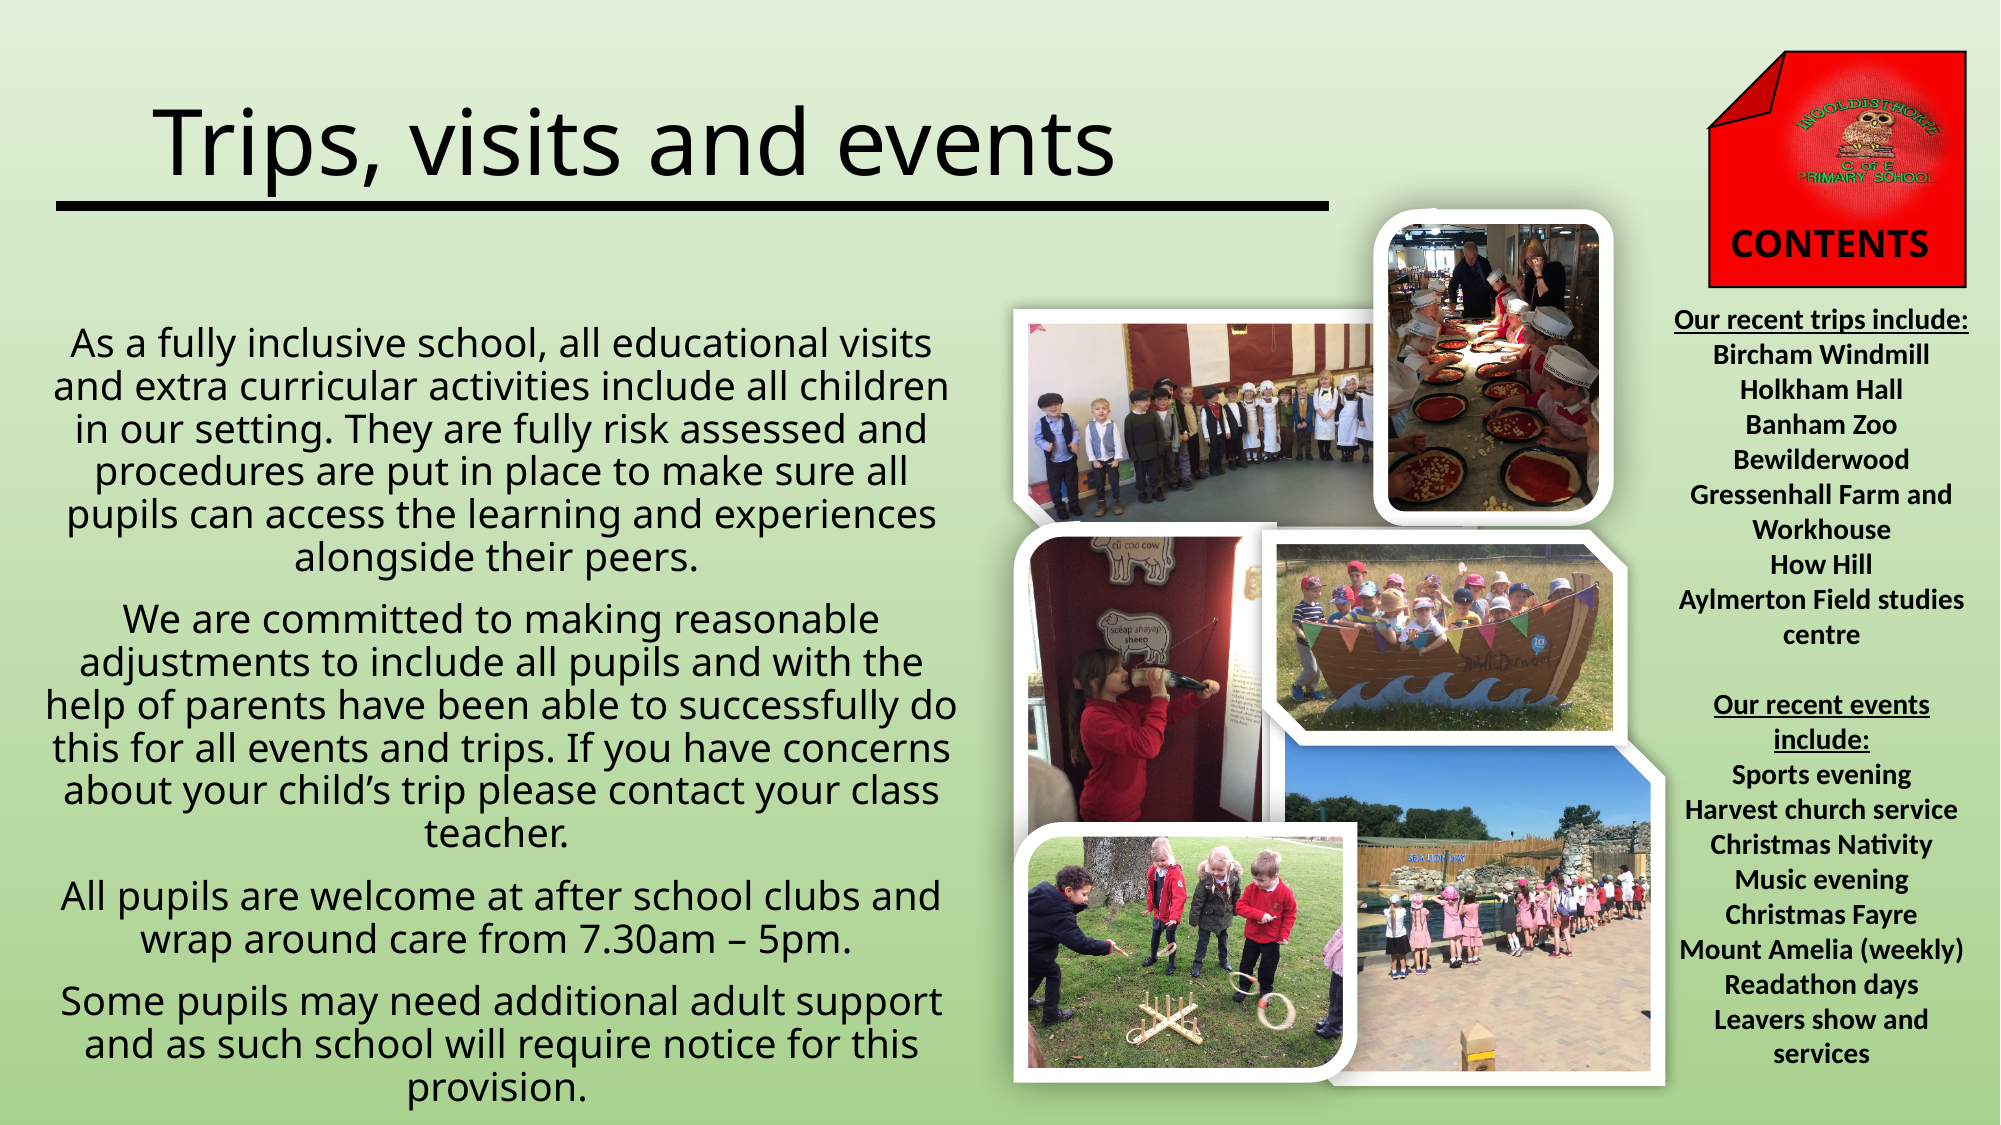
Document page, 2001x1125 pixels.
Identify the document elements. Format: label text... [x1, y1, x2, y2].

list As a fully inclusive school, all educational visits and extra curricular activities include all children in our setting. They are fully risk assessed and procedures are put in place to make sure all pupils can access the learning and experiences alongside their peers. We are committed to making reasonable adjustments to include all pupils and with the help of parents have been able to successfully do this for all events and trips. If you have concerns about your child’s trip please contact your class teacher. All pupils are welcome at after school clubs and wrap around care from 7.30am – 5pm. Some pupils may need additional adult support and as such school will require notice for this provision. [21, 315, 983, 1125]
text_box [1709, 48, 1966, 288]
picture [1020, 216, 1659, 1079]
title Trips, visits and events [137, 37, 1863, 255]
text_box Our recent trips include: Bircham Windmill Holkham Hall Banham Zoo Bewilderwood Gressenhall Farm and Workhouse How Hill Aylmerton Field studies centre Our recent events include: Sports evening Harvest church service Christmas Nativity Music evening Christmas Fayre Mount Amelia (weekly) Readathon days Leavers show and services [1658, 293, 1986, 1125]
